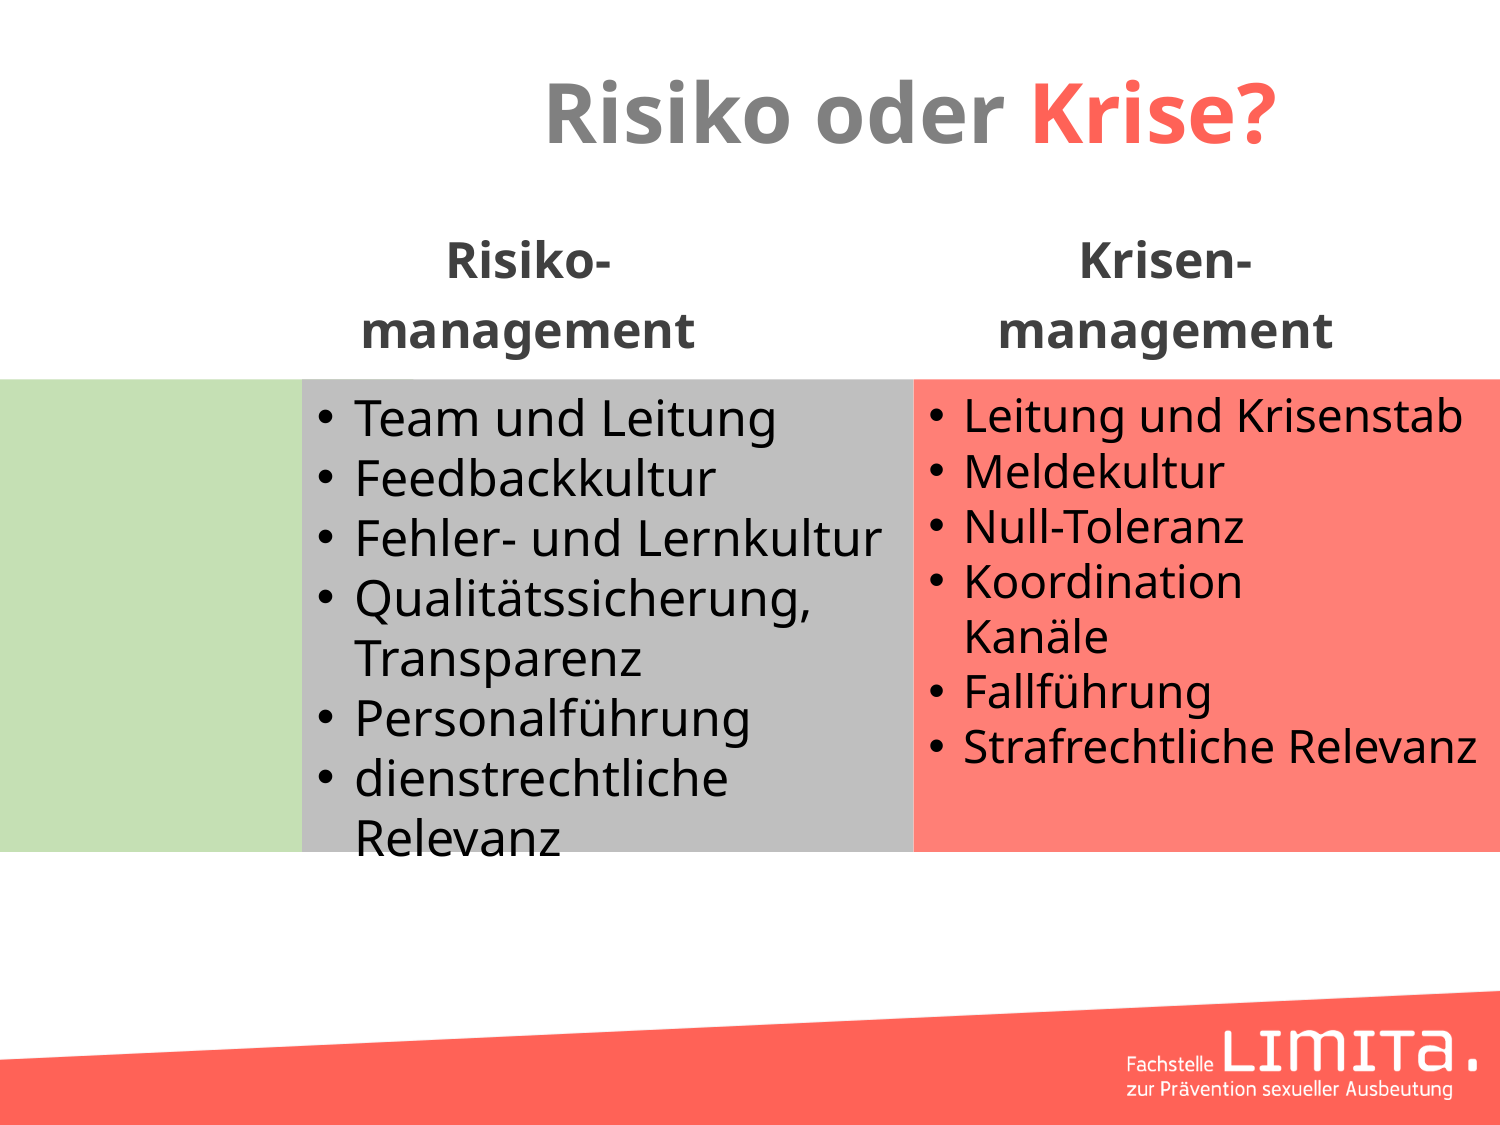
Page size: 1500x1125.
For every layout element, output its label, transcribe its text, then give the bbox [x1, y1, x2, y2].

picture [0, 852, 1500, 1125]
text_box Leitung und Krisenstab Meldekultur Null-Toleranz Koordination Kanäle Fallführung Strafrechtliche Relevanz [913, 379, 1500, 852]
text_box Risiko oder Krise? [528, 0, 1500, 192]
list Risiko- management [202, 221, 854, 379]
list Krisen- management [854, 221, 1477, 379]
picture [0, 0, 1500, 379]
text_box Team und Leitung Feedbackkultur Fehler- und Lernkultur Qualitätssicherung, Transparenz Personalführung dienstrechtliche Relevanz [302, 379, 913, 852]
text_box [0, 379, 302, 852]
